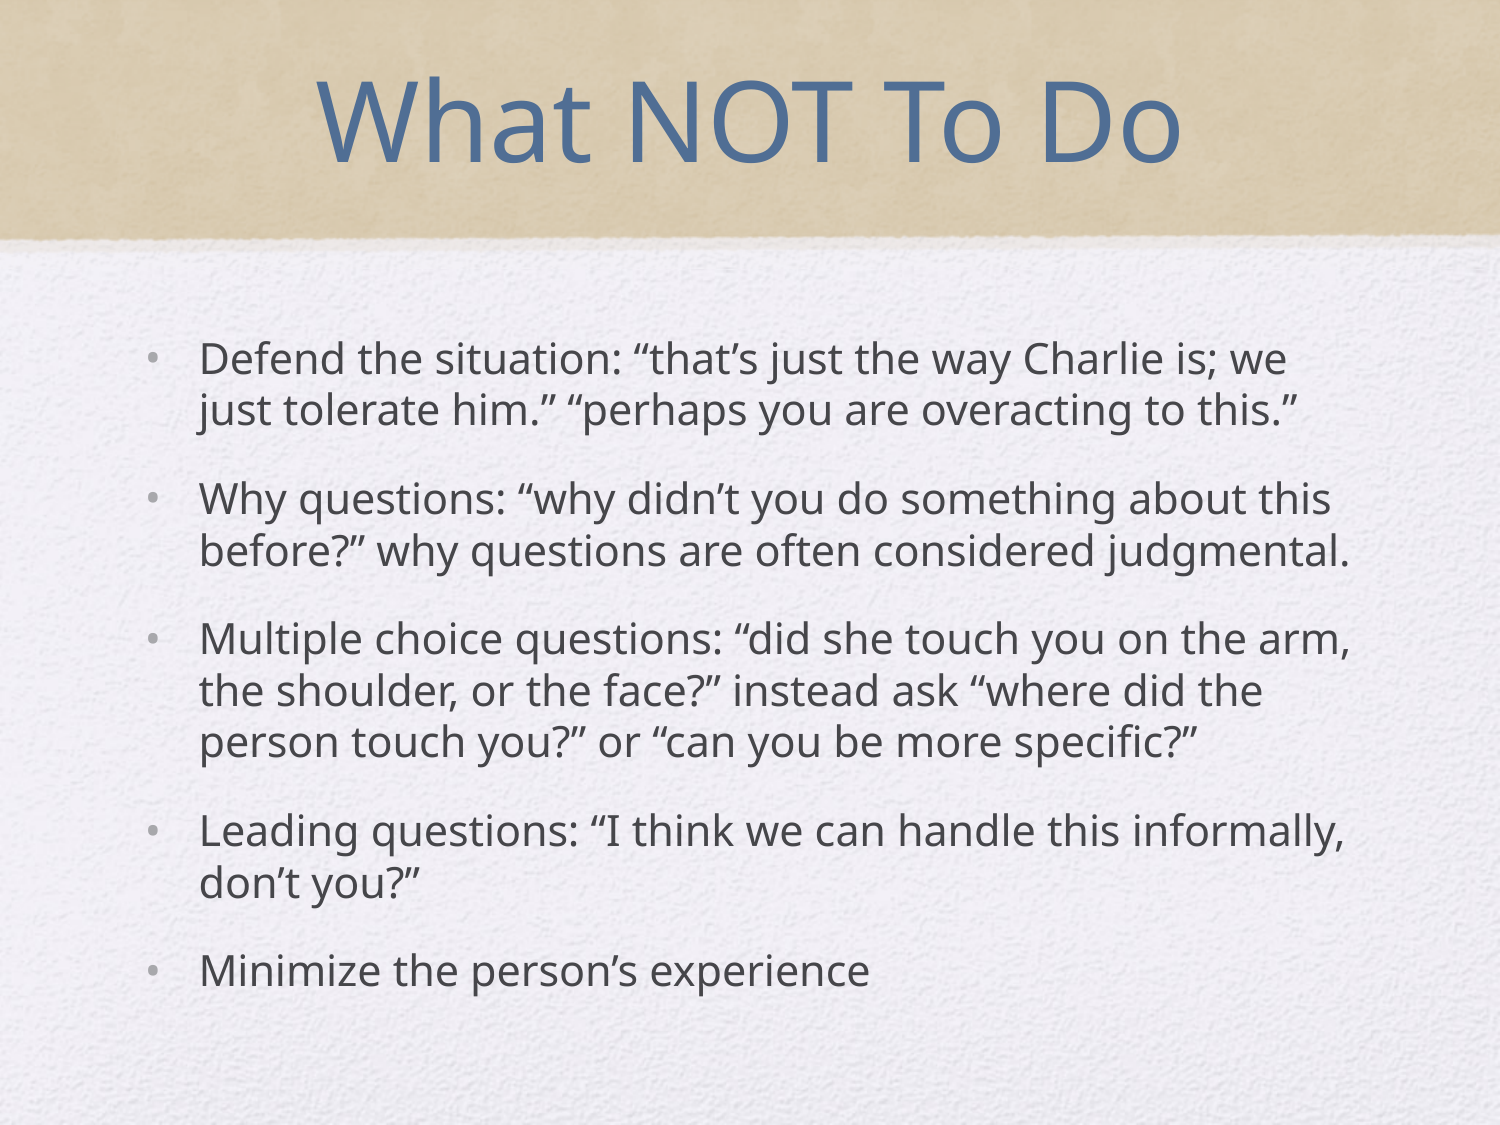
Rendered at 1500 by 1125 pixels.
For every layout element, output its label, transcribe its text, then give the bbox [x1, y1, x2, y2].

title What NOT To Do [129, 6, 1372, 239]
picture [0, 225, 1500, 1125]
list Defend the situation: “that’s just the way Charlie is; we just tolerate him.” “perhaps you are overacting to this.” Why questions: “why didn’t you do something about this before?” why questions are often considered judgmental. Multiple choice questions: “did she touch you on the arm, the shoulder, or the face?” instead ask “where did the person touch you?” or “can you be more specific?” Leading questions: “I think we can handle this informally, don’t you?” Minimize the person’s experience [129, 323, 1372, 1028]
